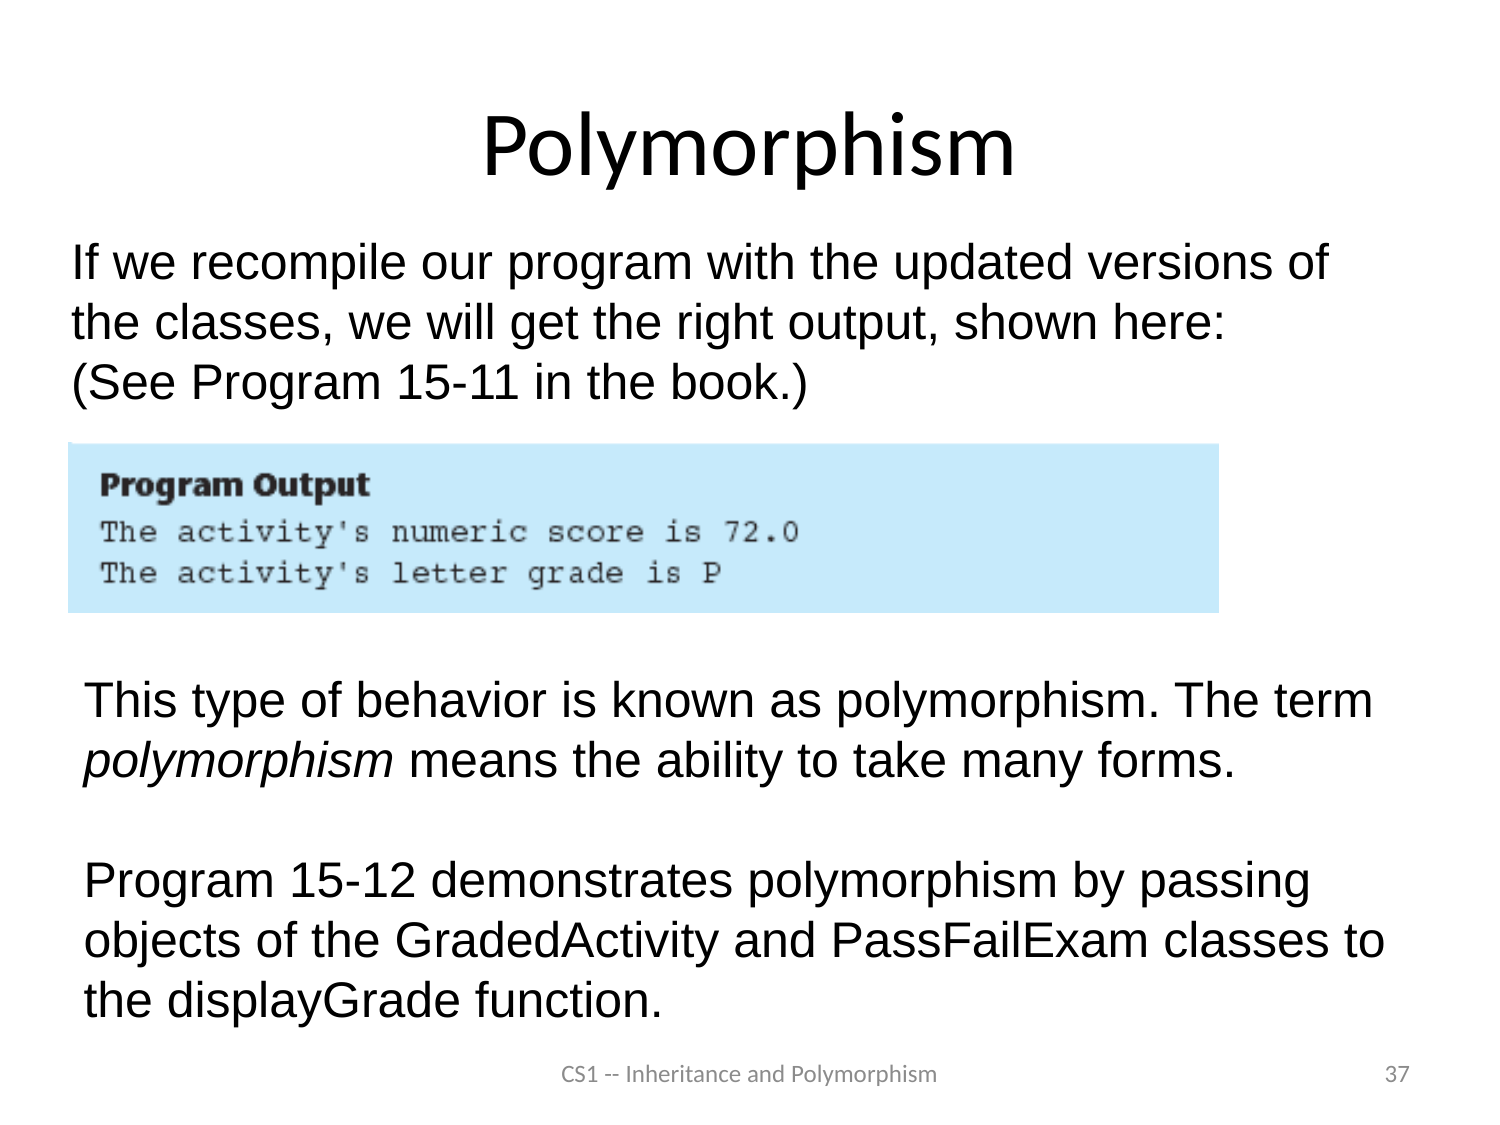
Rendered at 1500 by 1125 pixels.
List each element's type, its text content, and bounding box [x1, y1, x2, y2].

text_box If we recompile our program with the updated versions of the classes, we will get the right output, shown here: (See Program 15-11 in the book.) [56, 222, 1350, 418]
footer CS1 -- Inheritance and Polymorphism [512, 1042, 988, 1103]
slide_number 37 [1074, 1042, 1425, 1103]
picture [68, 441, 1219, 613]
title Polymorphism [75, 45, 1425, 233]
text_box This type of behavior is known as polymorphism. The term polymorphism means the ability to take many forms. Program 15-12 demonstrates polymorphism by passing objects of the GradedActivity and PassFailExam classes to the displayGrade function. [68, 659, 1444, 1035]
